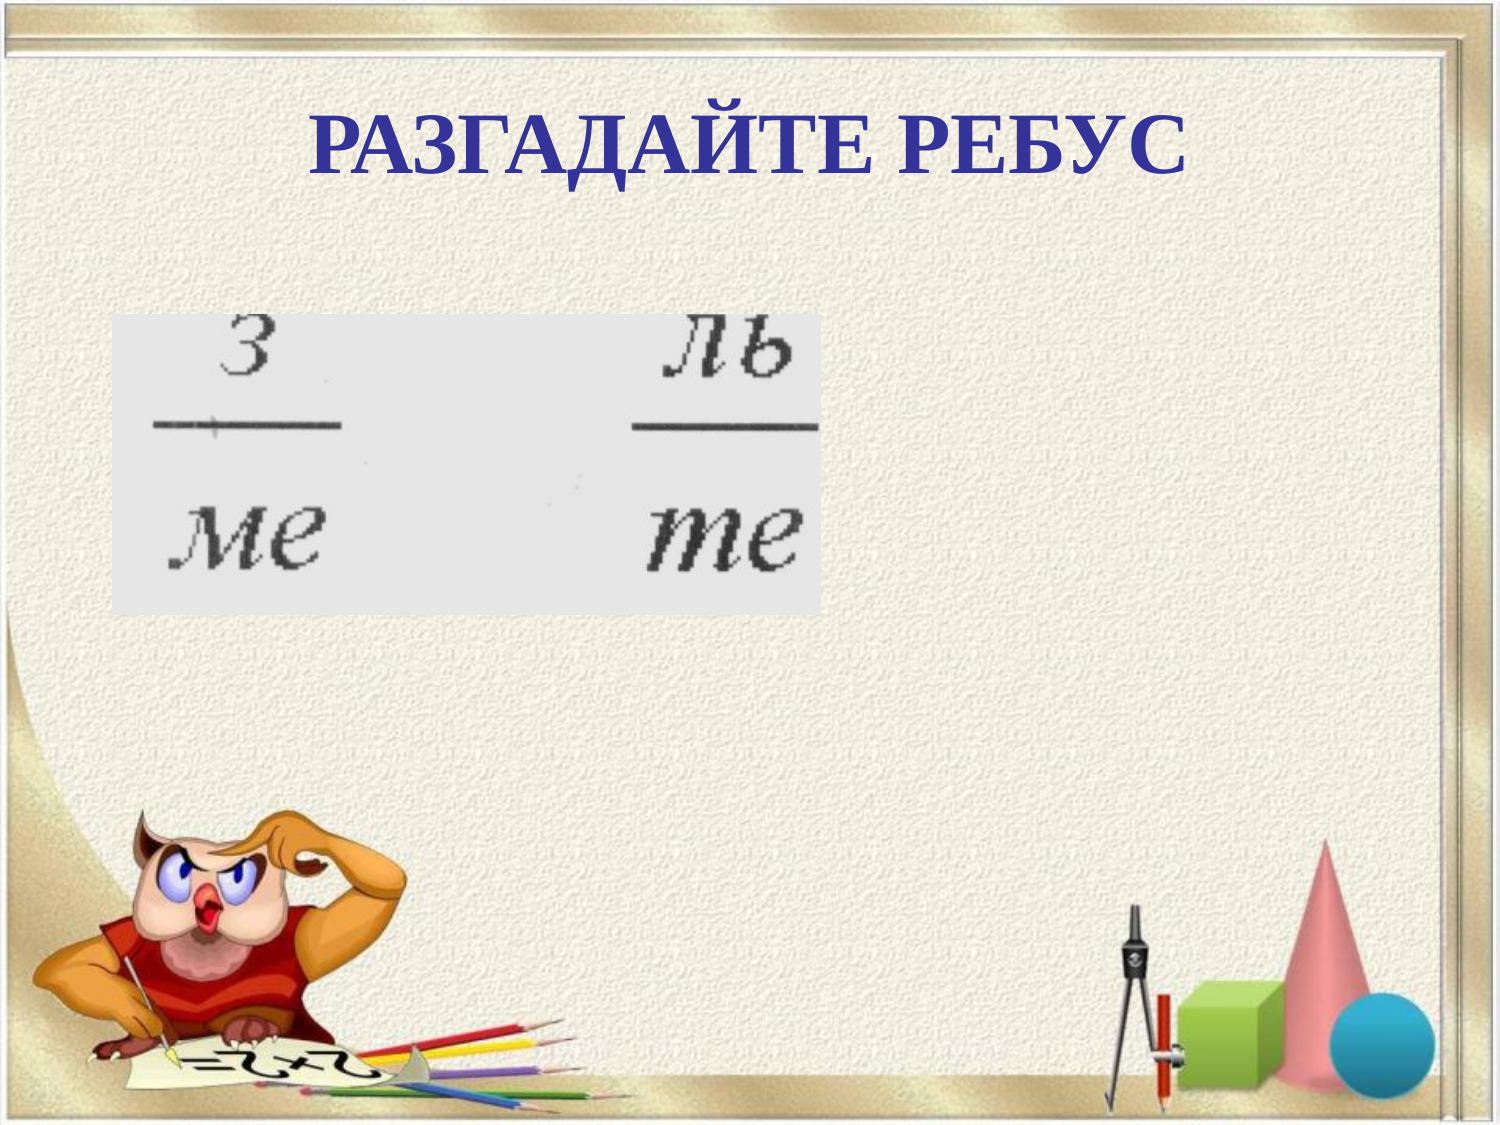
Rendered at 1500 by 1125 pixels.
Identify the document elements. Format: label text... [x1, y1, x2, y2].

picture [0, 0, 1500, 1125]
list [111, 314, 822, 615]
title РАЗГАДАЙТЕ РЕБУС [74, 44, 1426, 233]
